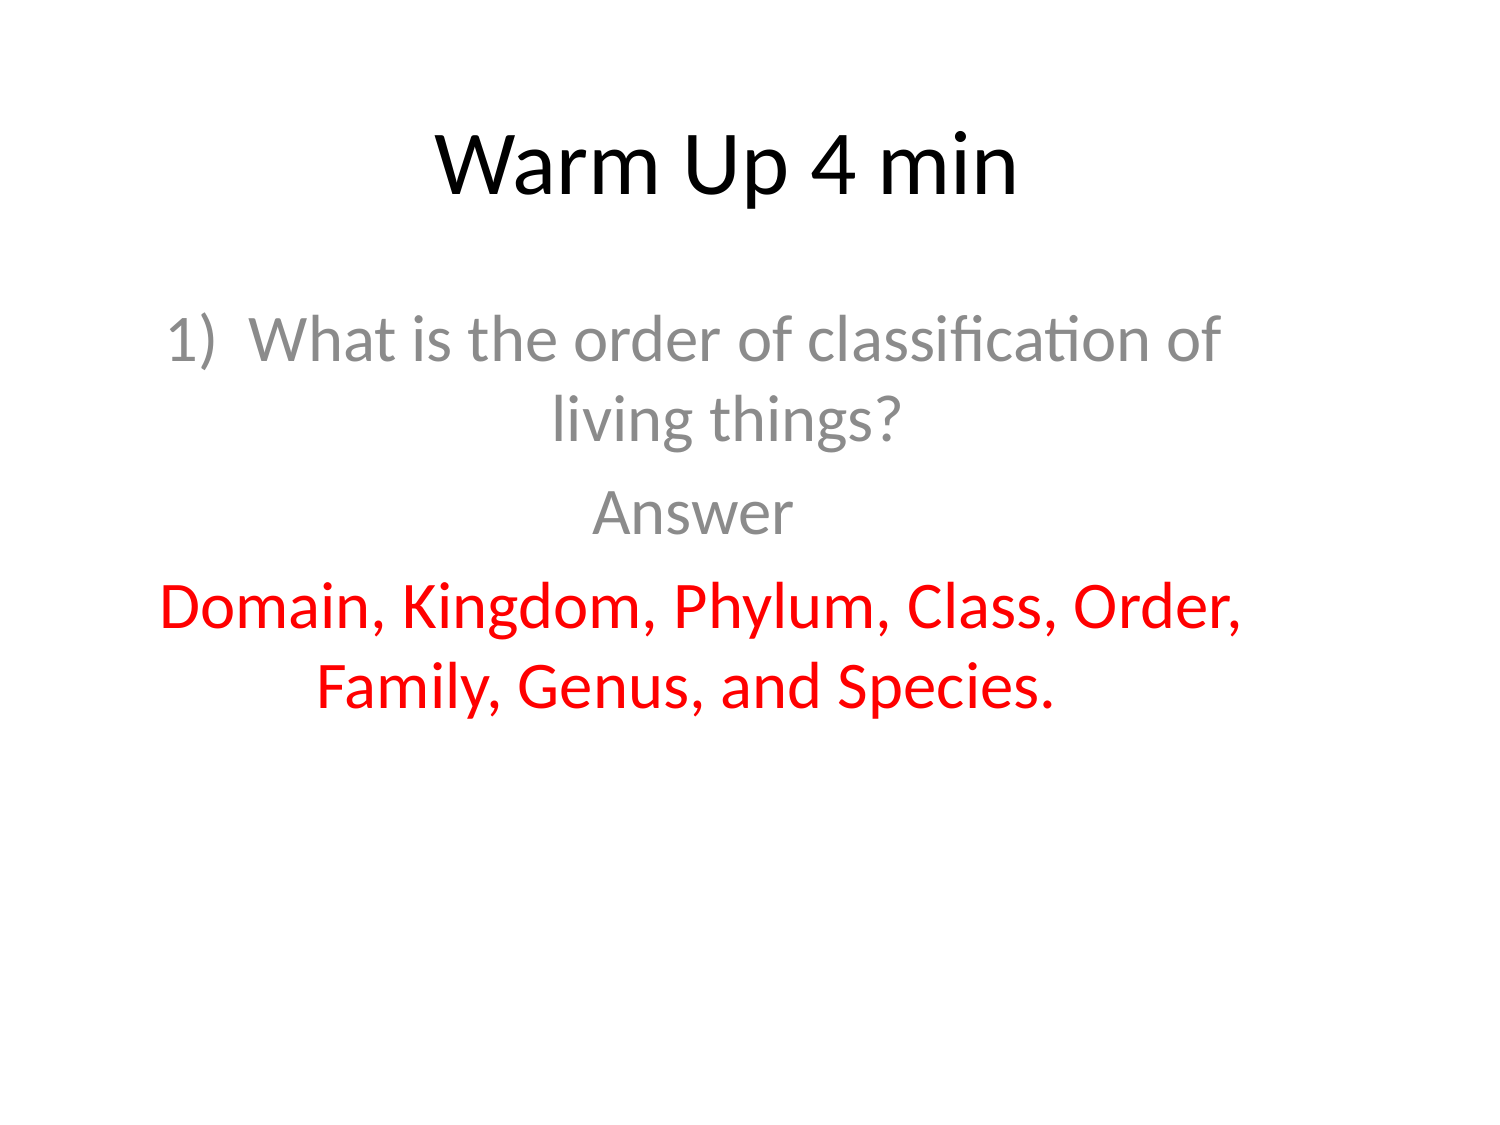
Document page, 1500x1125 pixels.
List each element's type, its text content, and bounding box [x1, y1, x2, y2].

subtitle What is the order of classification of living things? Answer Domain, Kingdom, Phylum, Class, Order, Family, Genus, and Species. [112, 287, 1275, 925]
title Warm Up 4 min [99, 37, 1375, 279]
